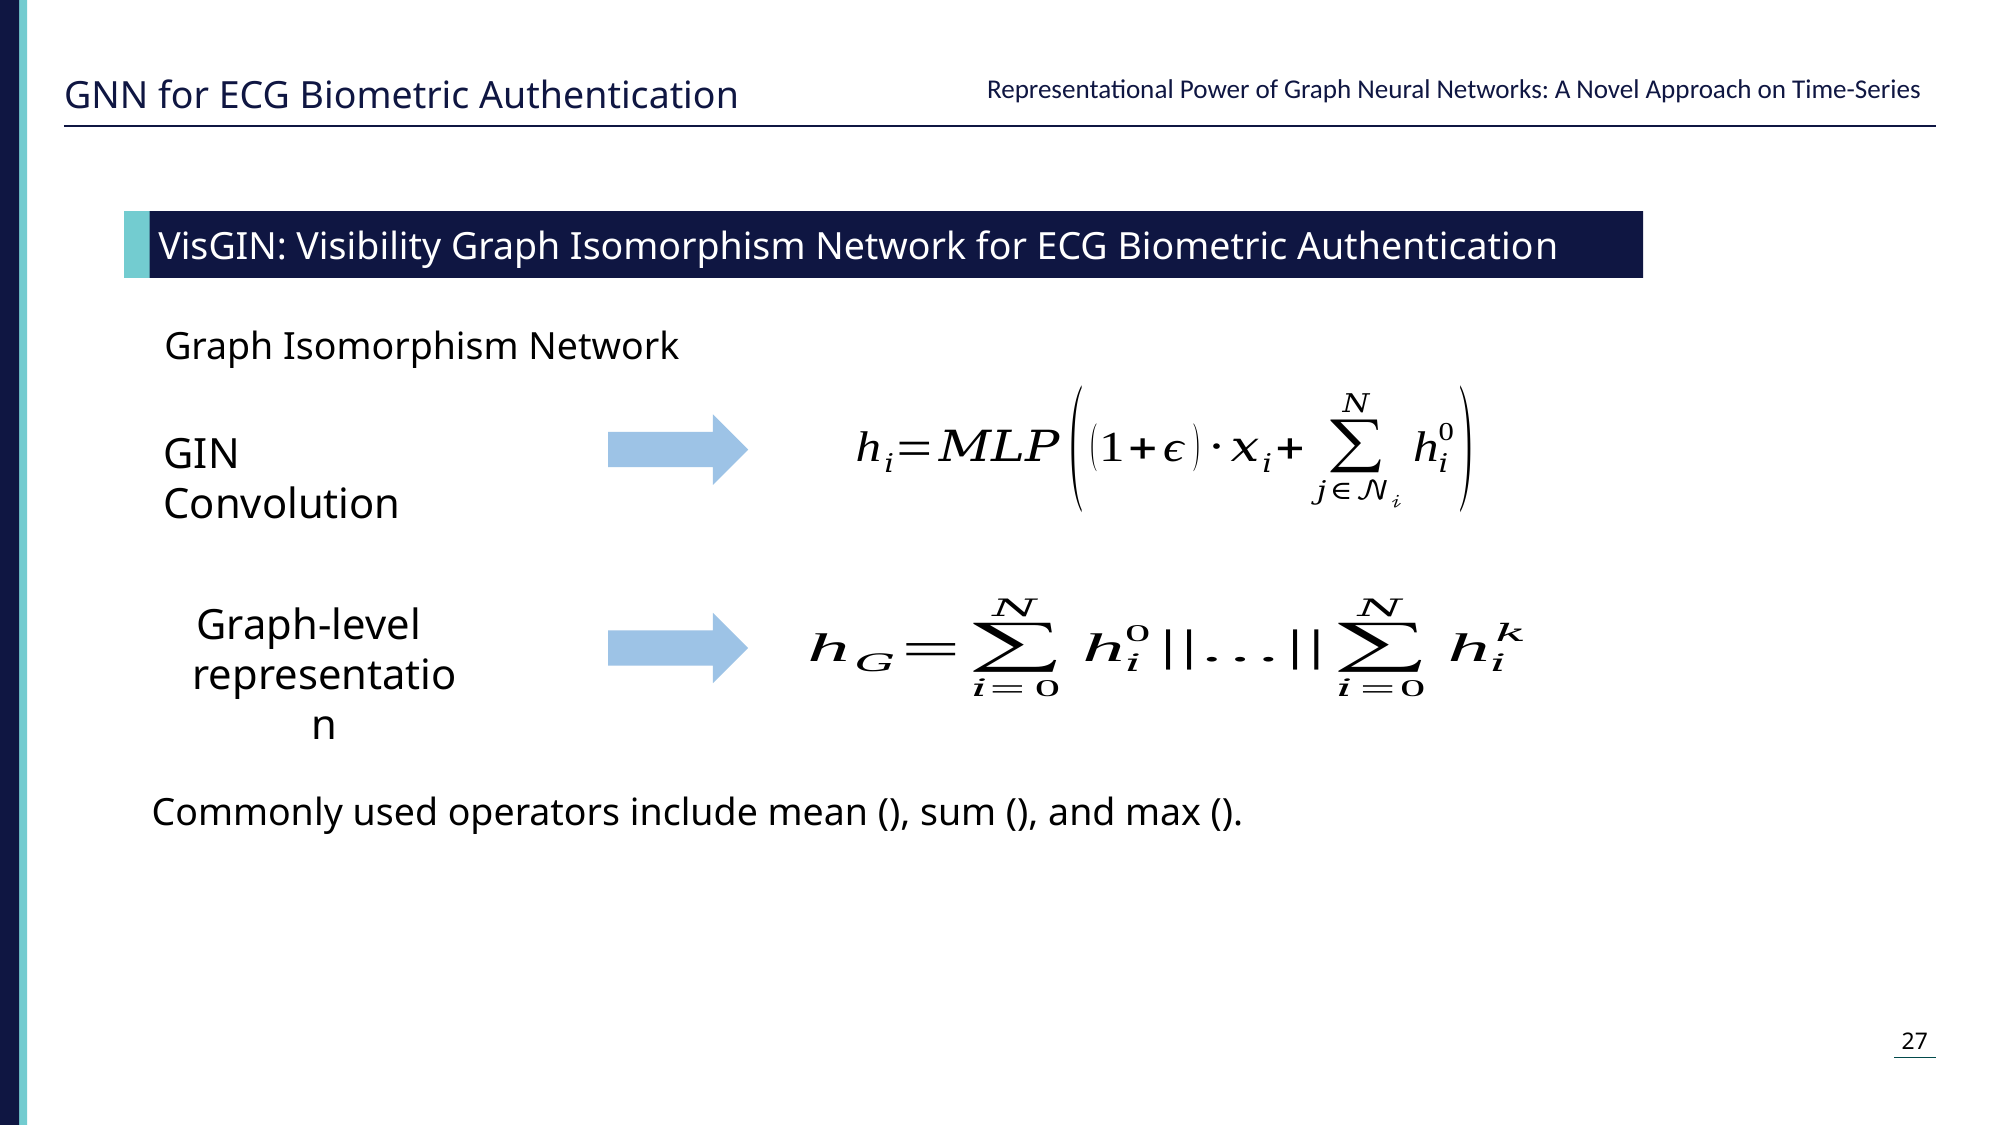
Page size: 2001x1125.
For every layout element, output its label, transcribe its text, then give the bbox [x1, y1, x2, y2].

text_box [123, 210, 151, 279]
text_box Graph Isomorphism Network [149, 292, 953, 359]
text_box [606, 610, 750, 686]
text_box GIN Convolution [148, 419, 501, 534]
text_box VisGIN: Visibility Graph Isomorphism Network for ECG Biometric Authentication [151, 210, 1644, 279]
text_box [606, 411, 750, 488]
text_box Graph-level representation [170, 590, 479, 755]
list GNN for ECG Biometric Authentication [49, 41, 756, 132]
